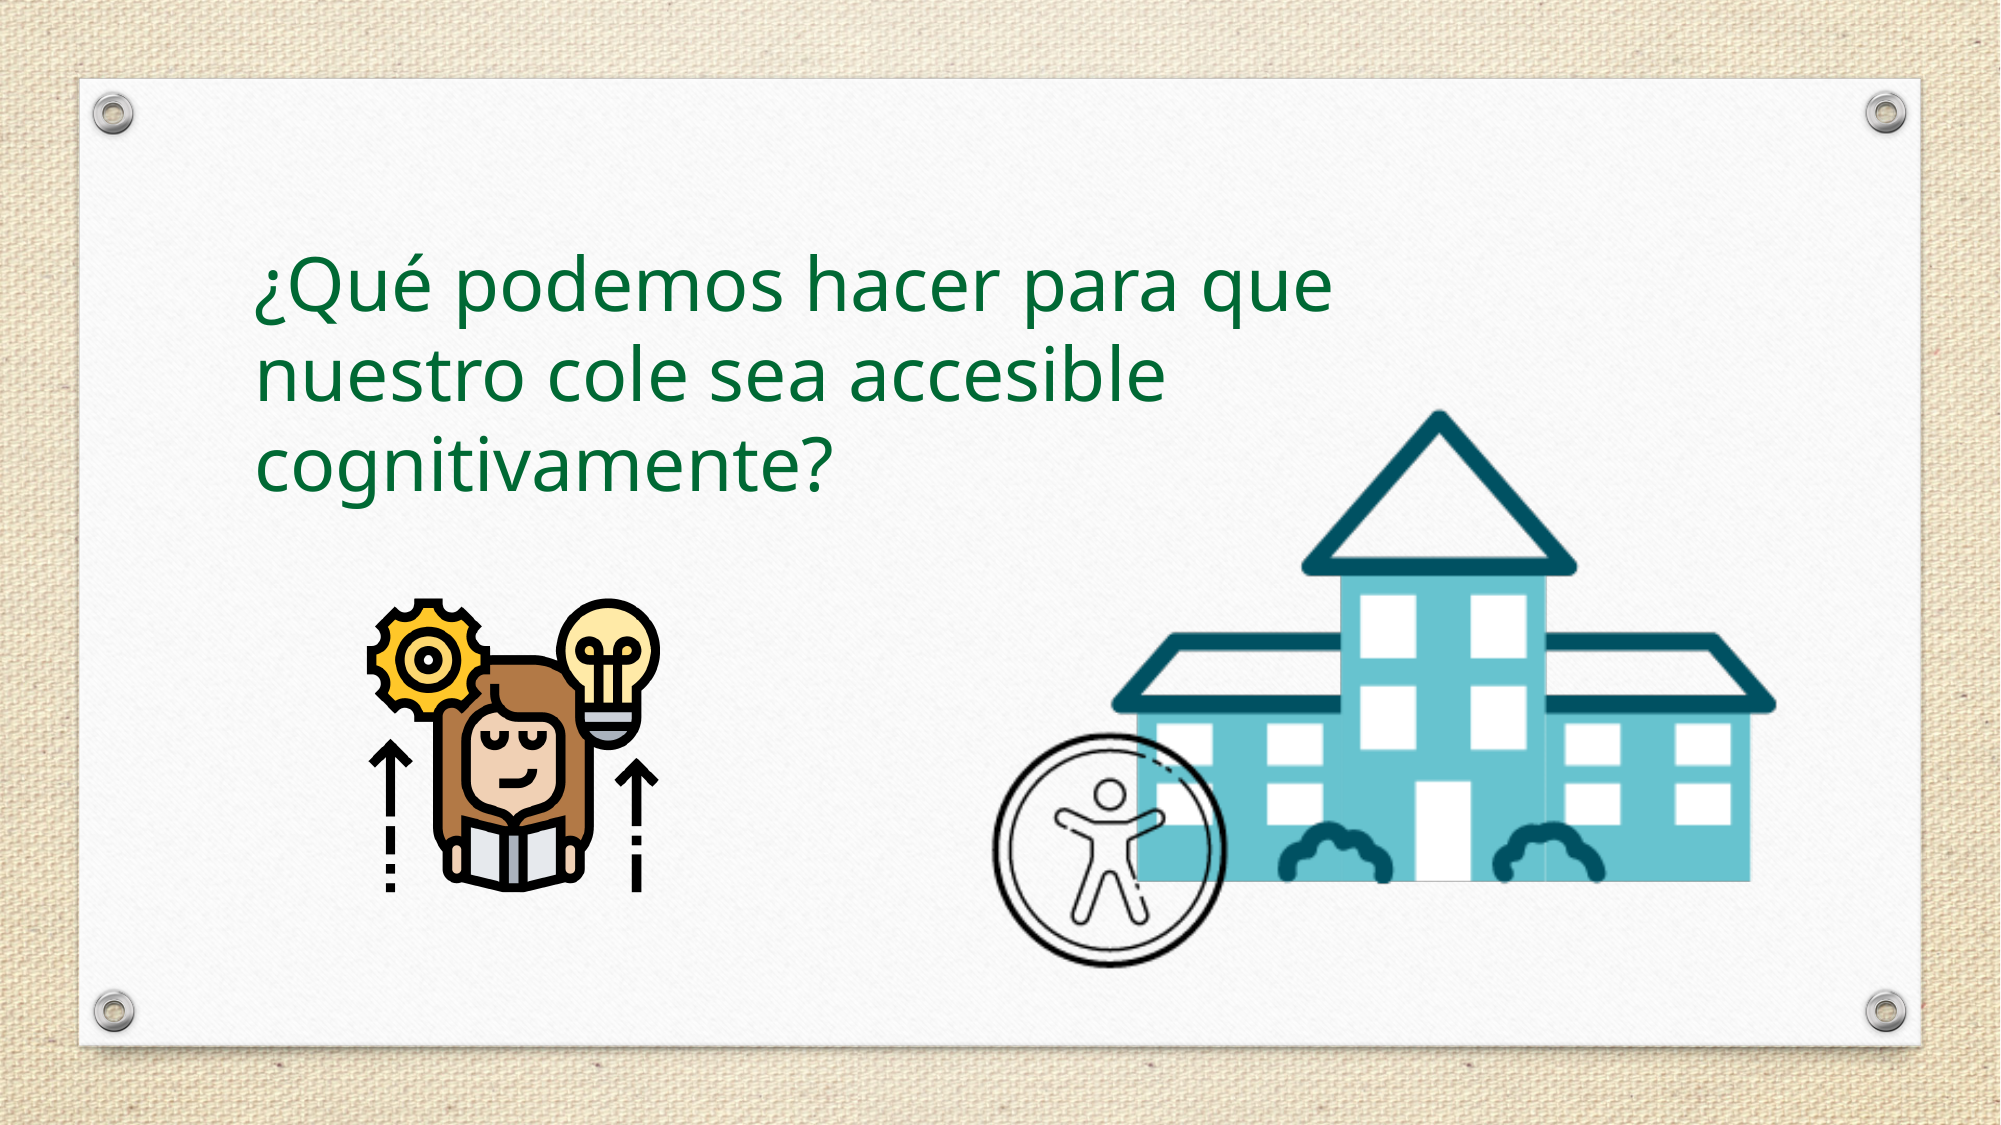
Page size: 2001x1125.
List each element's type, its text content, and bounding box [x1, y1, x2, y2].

text_box ¿Qué podemos hacer para que nuestro cole sea accesible cognitivamente? [239, 228, 1366, 514]
picture [0, 0, 2001, 1125]
